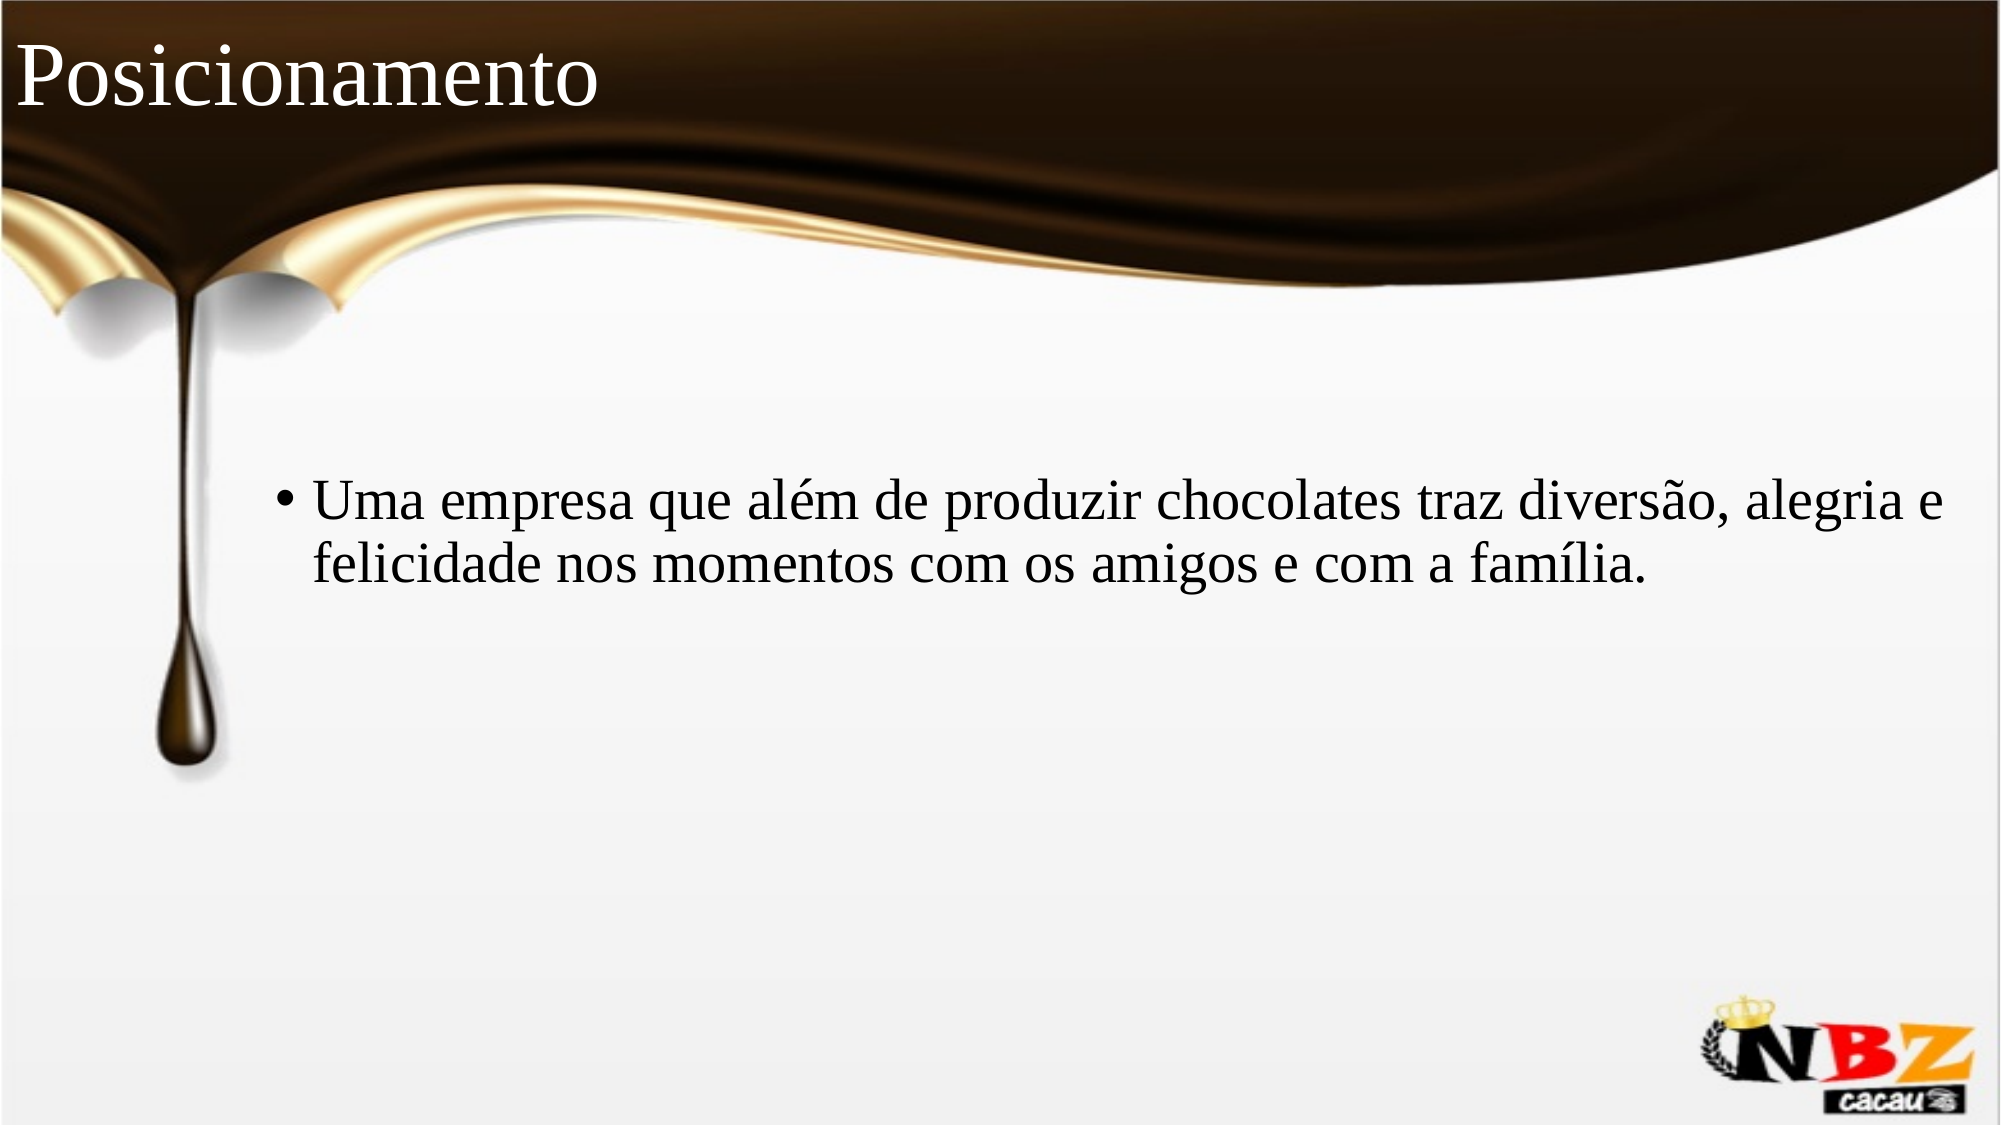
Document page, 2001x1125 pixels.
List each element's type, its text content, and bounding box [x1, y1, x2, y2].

title Posicionamento [0, 0, 1725, 185]
picture [0, 0, 2001, 1125]
list Uma empresa que além de produzir chocolates traz diversão, alegria e felicidade nos momentos com os amigos e com a família. [260, 462, 1985, 803]
